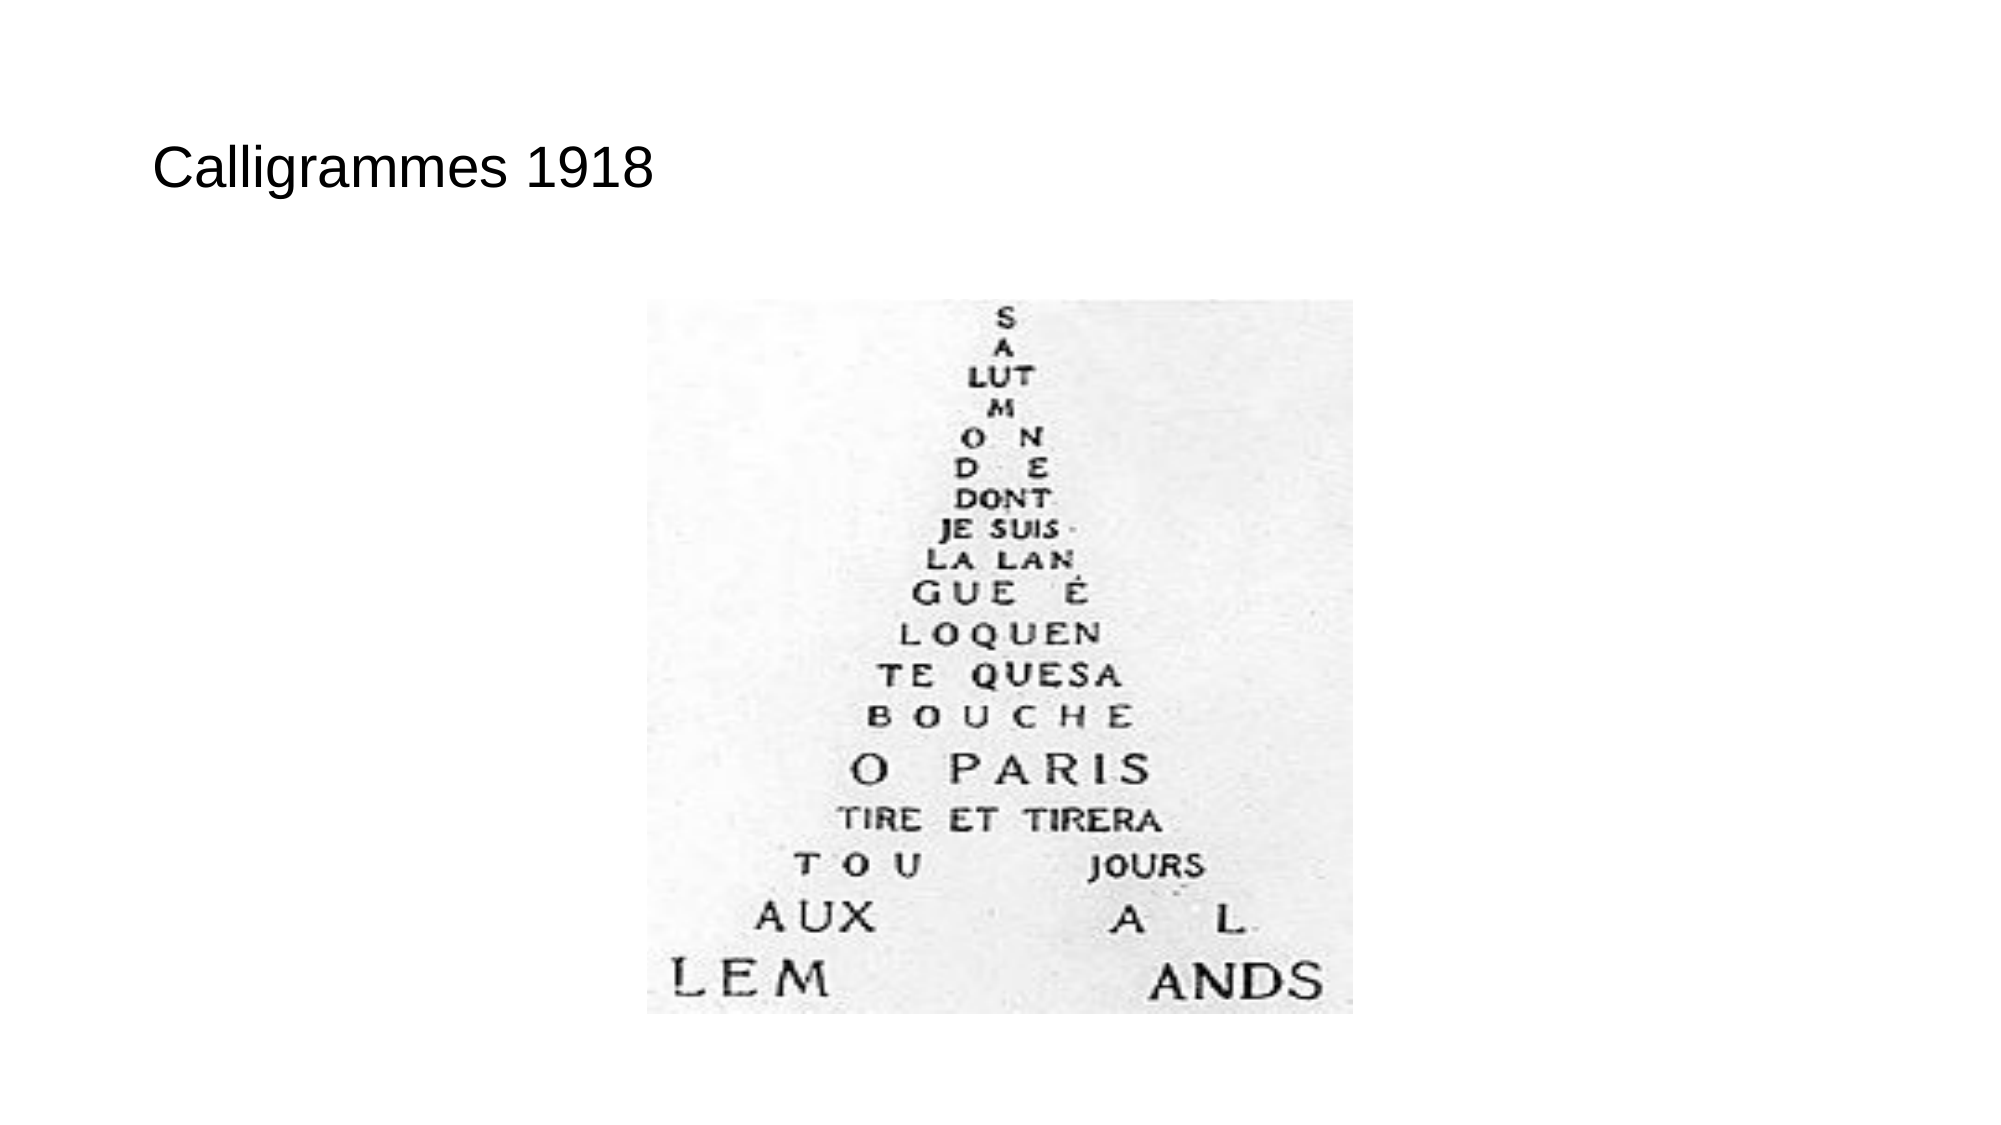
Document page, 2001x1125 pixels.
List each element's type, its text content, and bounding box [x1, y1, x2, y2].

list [137, 299, 1863, 1014]
title Calligrammes 1918 [137, 59, 1863, 278]
